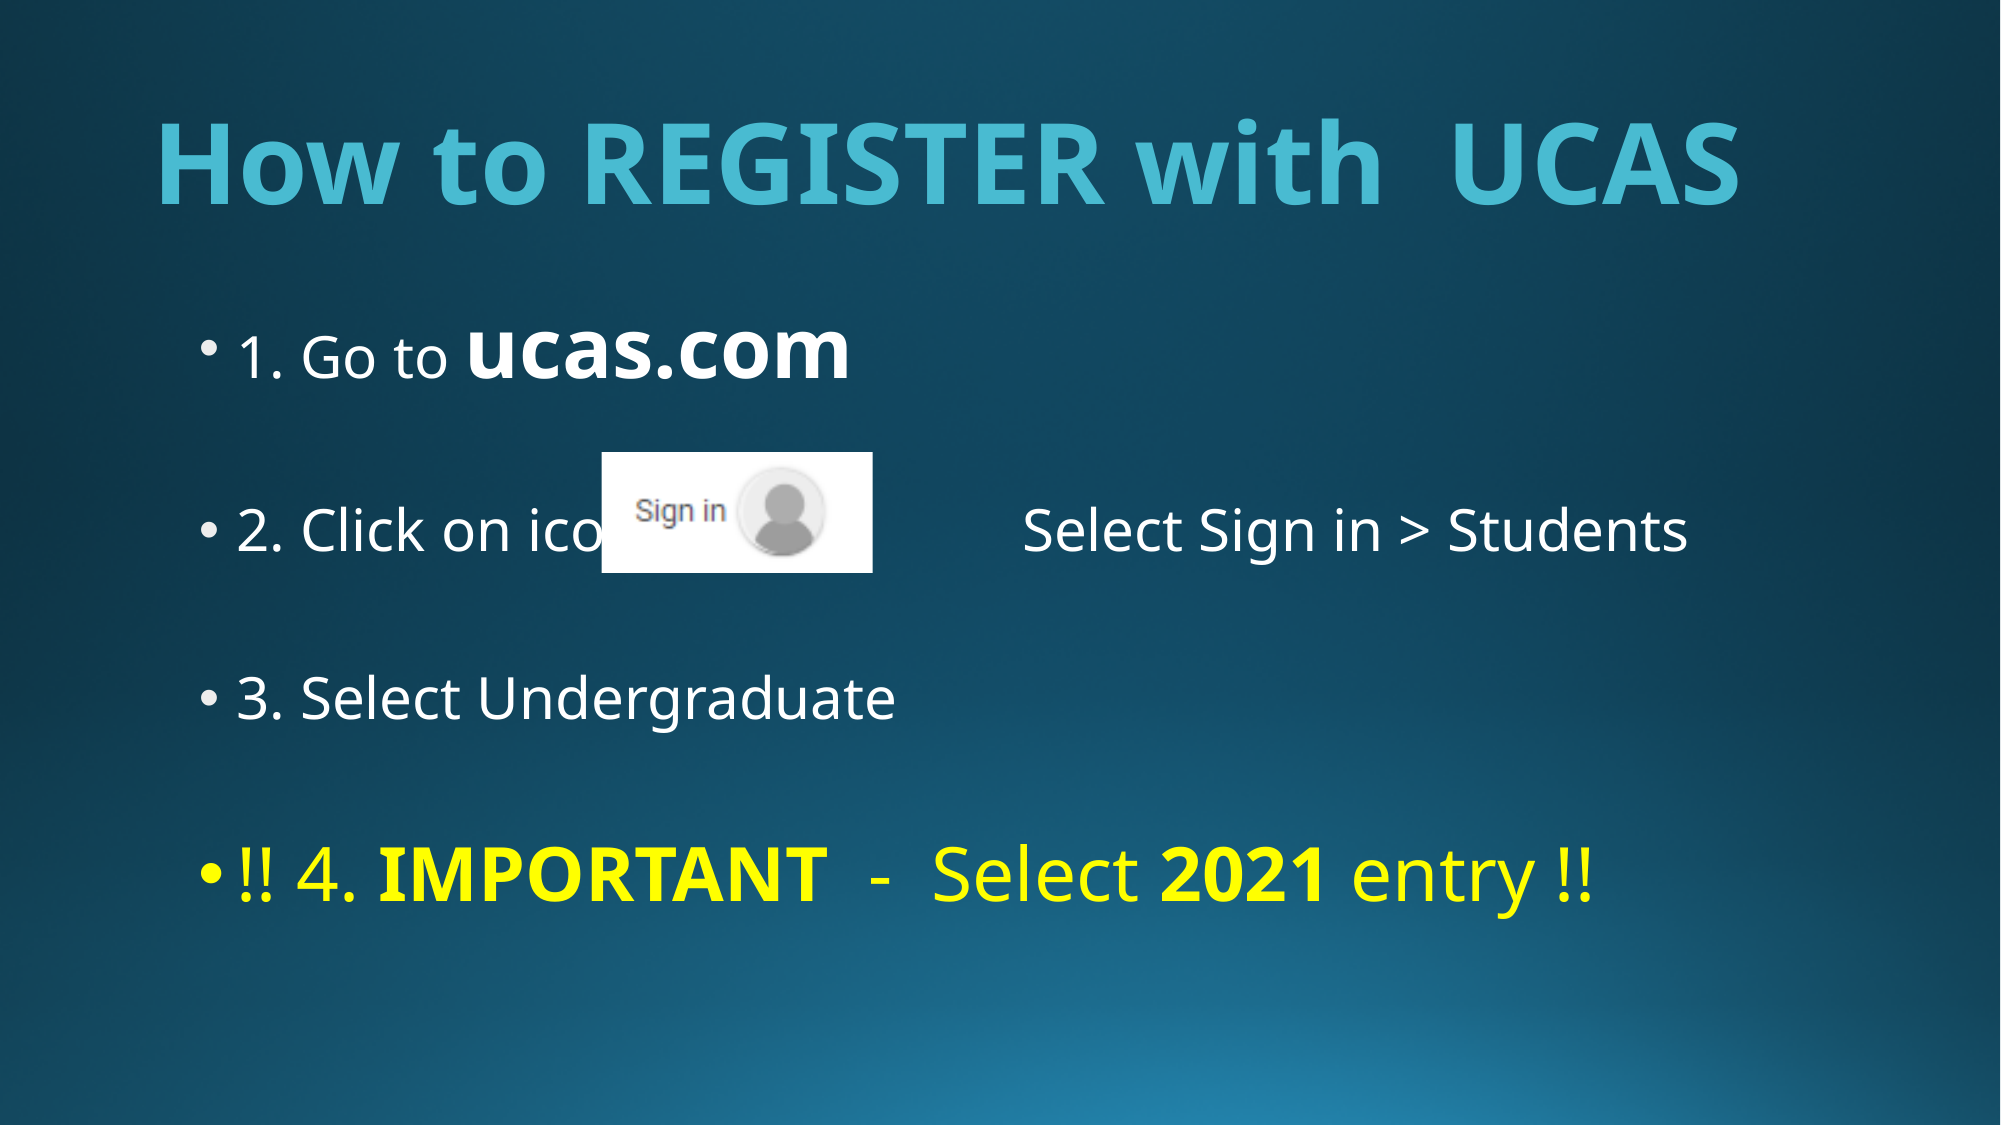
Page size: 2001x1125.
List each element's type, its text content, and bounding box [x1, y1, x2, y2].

picture [0, 0, 2001, 1125]
title How to REGISTER with UCAS [137, 59, 1863, 278]
list 1. Go to ucas.com 2. Click on icon Select Sign in > Students 3. Select Undergraduate !! 4. IMPORTANT - Select 2021 entry !! [183, 299, 1863, 1014]
